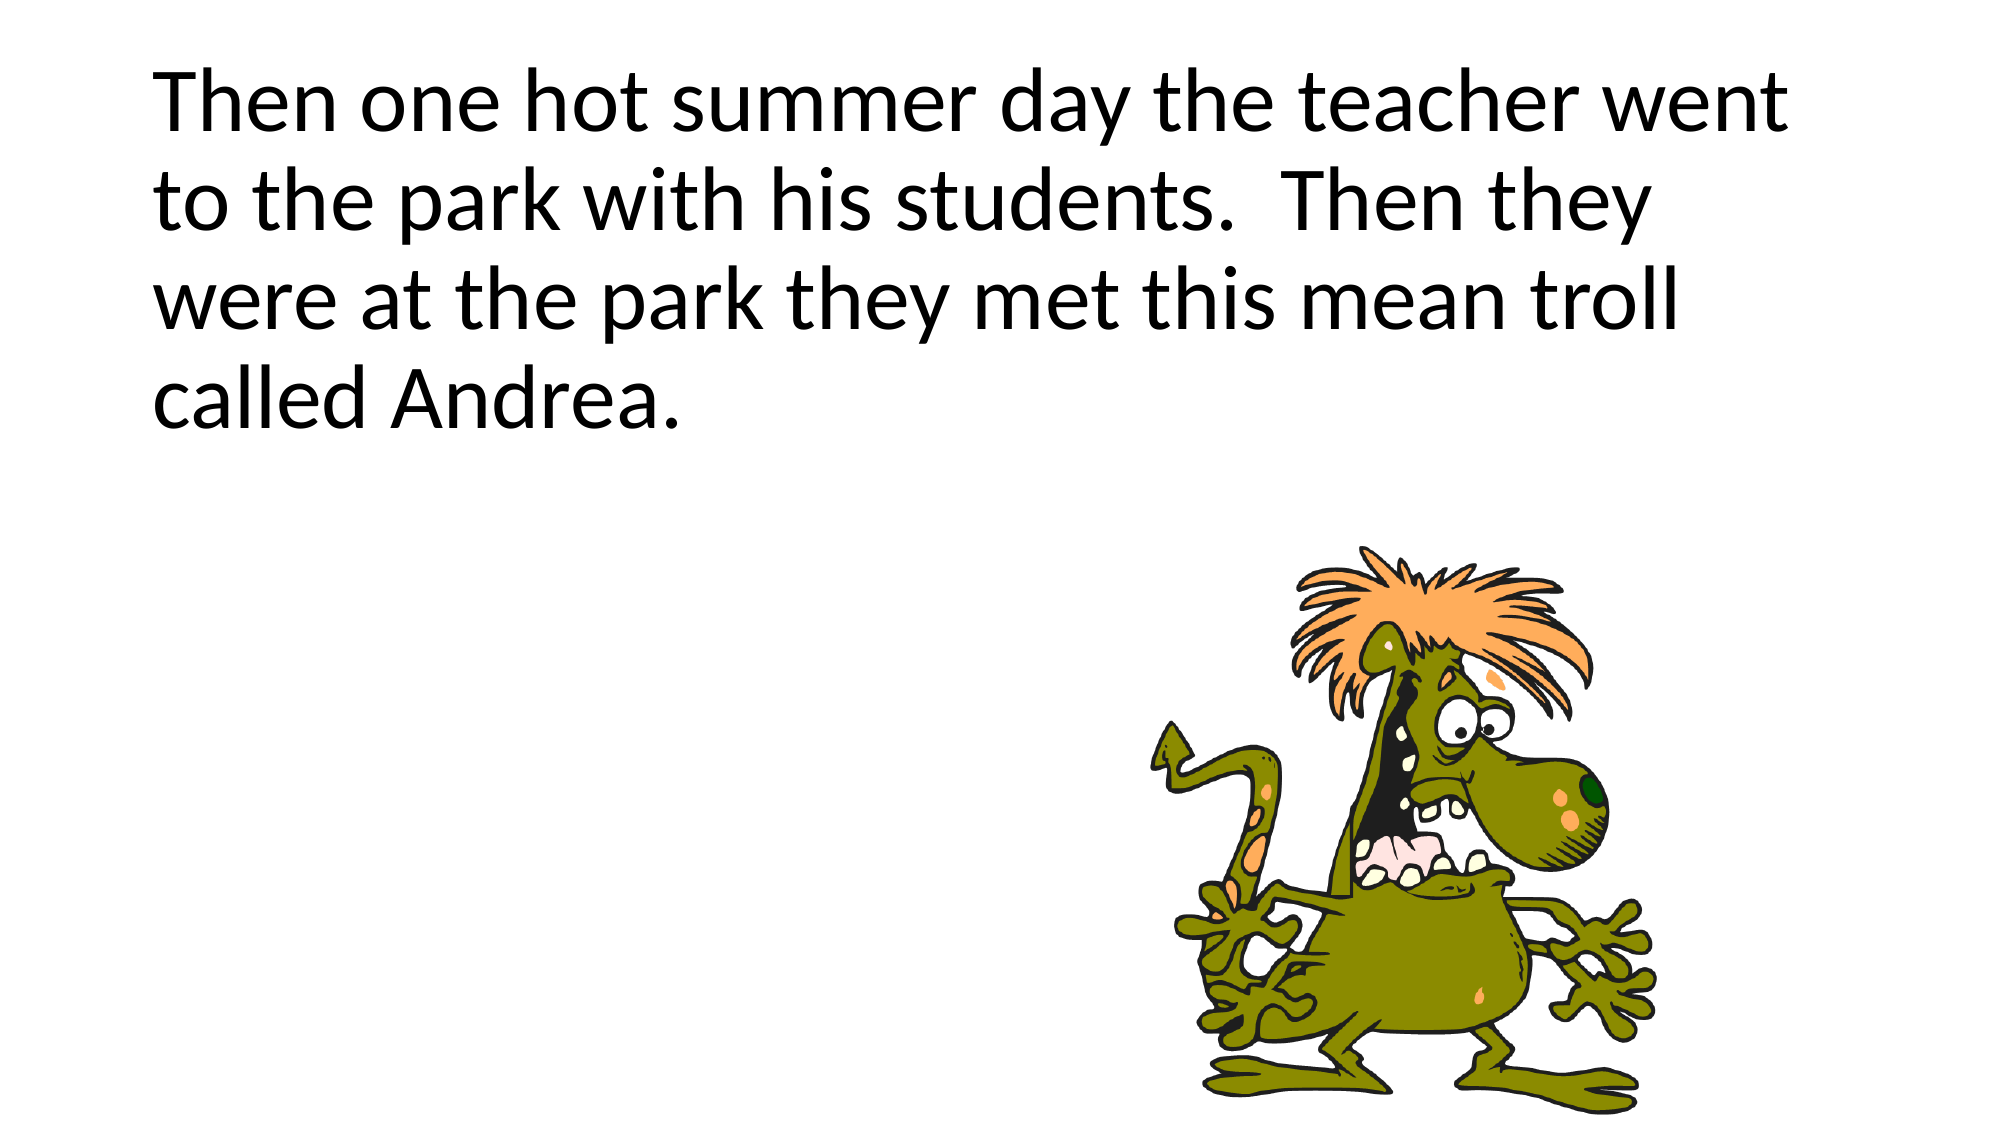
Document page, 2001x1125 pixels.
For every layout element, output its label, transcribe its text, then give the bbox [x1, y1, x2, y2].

list Then one hot summer day the teacher went to the park with his students. Then they were at the park they met this mean troll called Andrea. [137, 44, 1863, 499]
picture [1138, 533, 1666, 1125]
